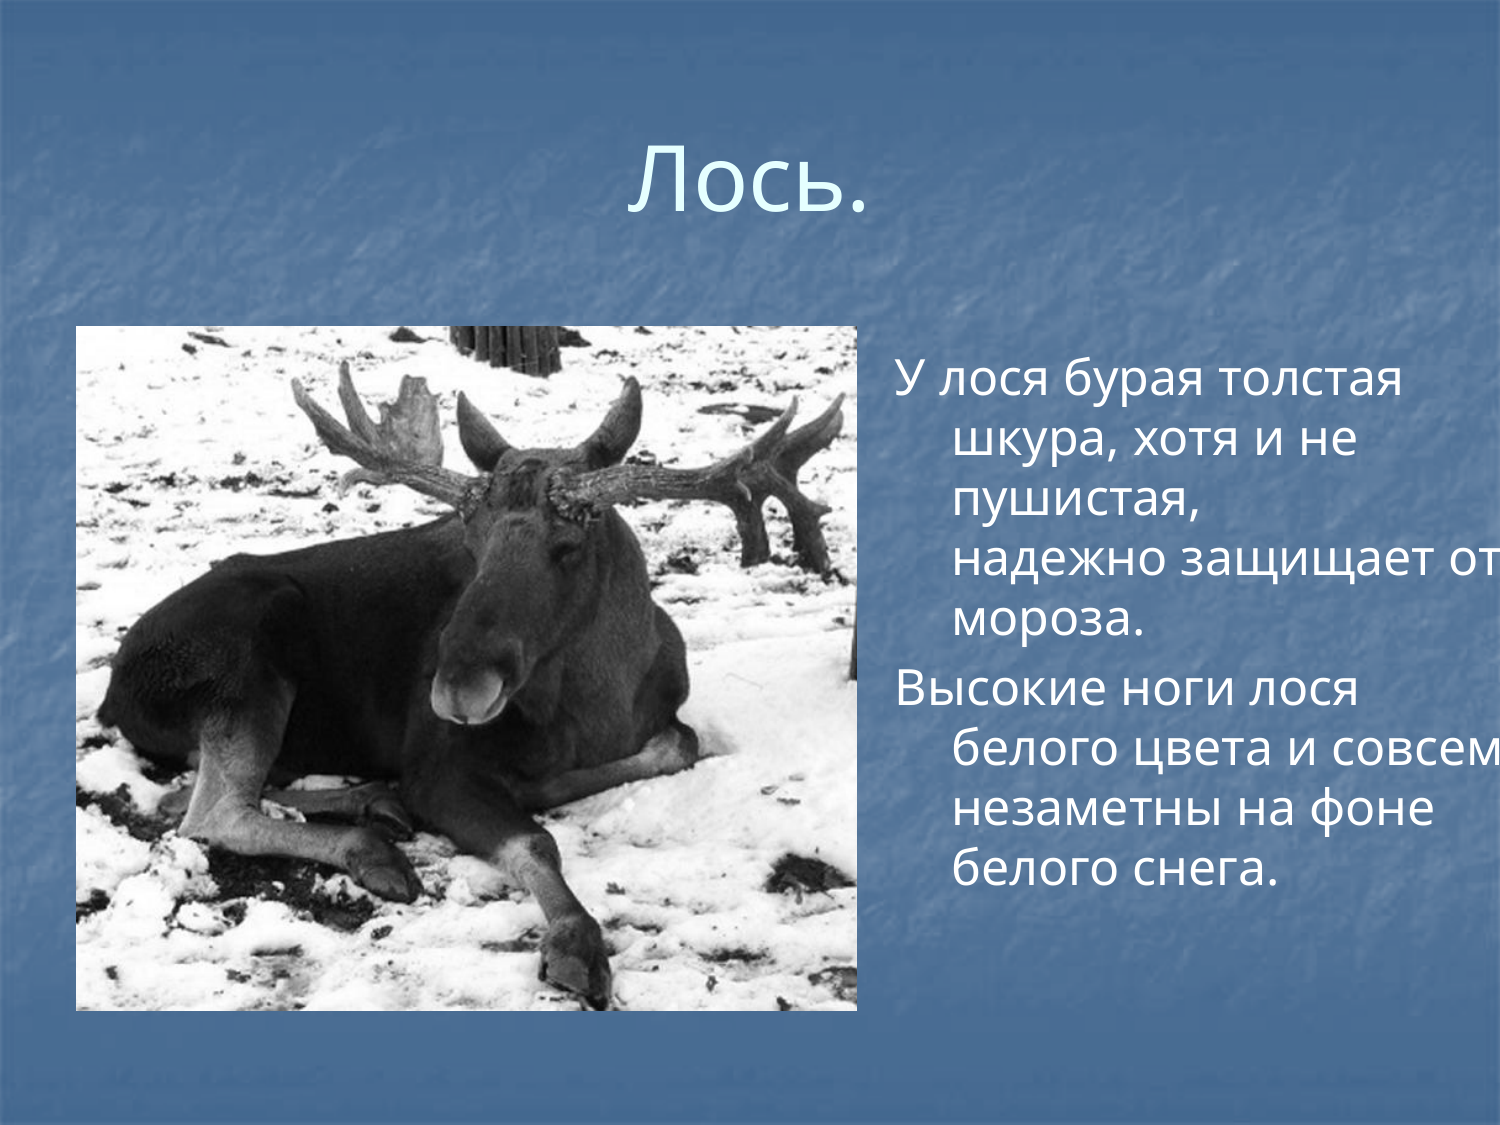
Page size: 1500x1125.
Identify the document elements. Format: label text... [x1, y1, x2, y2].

list У лося бурая толстая шкура, хотя и не пушистая, надежно защищает от мороза. Высокие ноги лося белого цвета и совсем незаметны на фоне белого снега. [879, 338, 1500, 1013]
title Лось. [75, 62, 1425, 288]
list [76, 325, 857, 1011]
